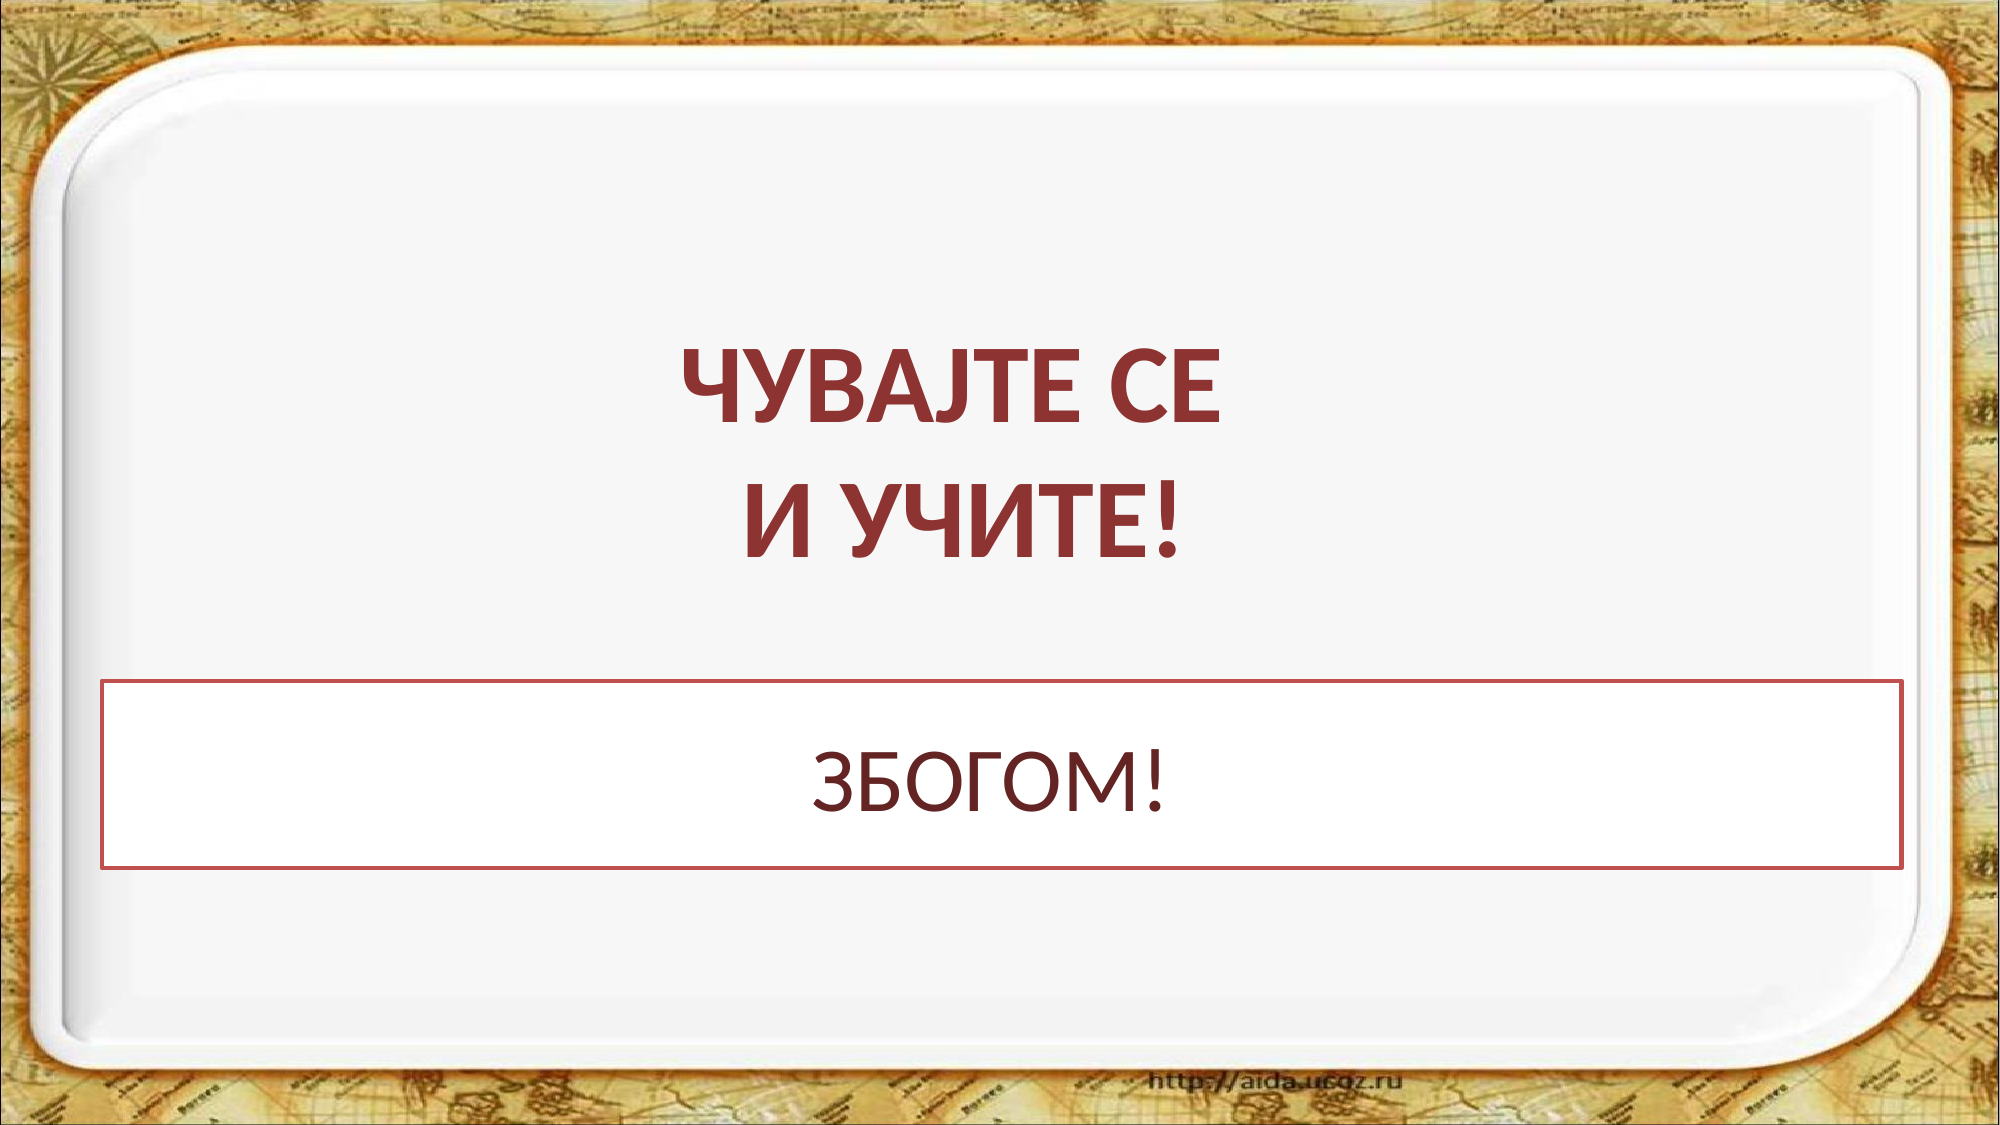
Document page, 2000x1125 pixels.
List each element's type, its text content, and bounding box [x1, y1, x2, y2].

text_box ЧУВАЈТЕ СЕ И УЧИТЕ! [338, 302, 1591, 588]
title ЗБОГОМ! [100, 679, 1904, 870]
picture [0, 0, 2000, 1125]
